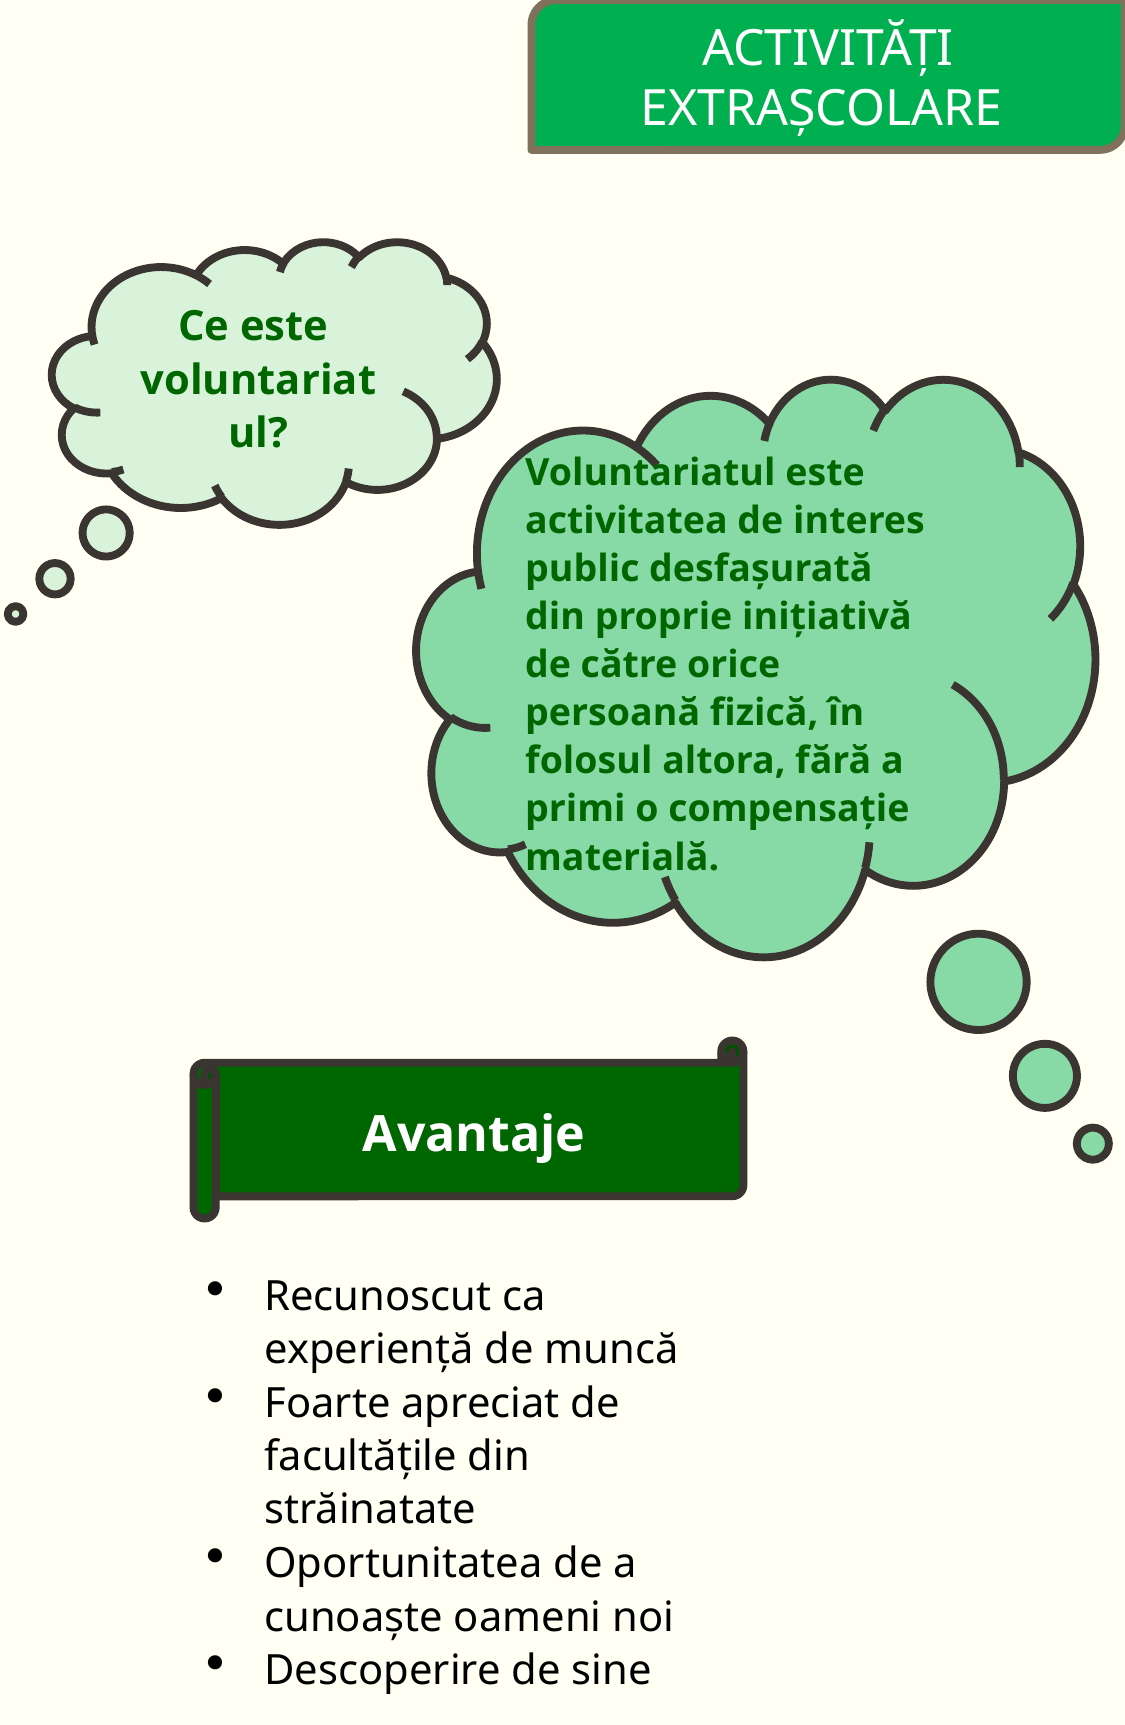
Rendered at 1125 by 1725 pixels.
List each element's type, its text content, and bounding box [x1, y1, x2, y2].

text_box ACTIVITĂȚI EXTRAȘCOLARE [527, 0, 1125, 154]
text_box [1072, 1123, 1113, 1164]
text_box Ce este voluntariatul? [3, 602, 28, 626]
text_box Ce este voluntariatul? [78, 505, 134, 561]
text_box Recunoscut ca experiență de muncă Foarte apreciat de facultățile din străinatate Oportunitatea de a cunoaște oameni noi Descoperire de sine [193, 1257, 761, 1725]
text_box Ce este voluntariatul? [35, 559, 75, 599]
text_box Ce este voluntariatul? [47, 238, 501, 529]
text_box Avantaje [189, 1036, 748, 1223]
text_box Voluntariatul este activitatea de interes public desfașurată din proprie inițiativă de către orice persoană fizică, în folosul altora, fără a primi o compensație materială. [412, 375, 1100, 962]
text_box Voluntariatul este activitatea de interes public desfașurată din proprie inițiativă de către orice persoană fizică, în folosul altora, fără a primi o compensație materială. [1008, 1039, 1081, 1112]
text_box Voluntariatul este activitatea de interes public desfașurată din proprie inițiativă de către orice persoană fizică, în folosul altora, fără a primi o compensație materială. [926, 929, 1031, 1034]
